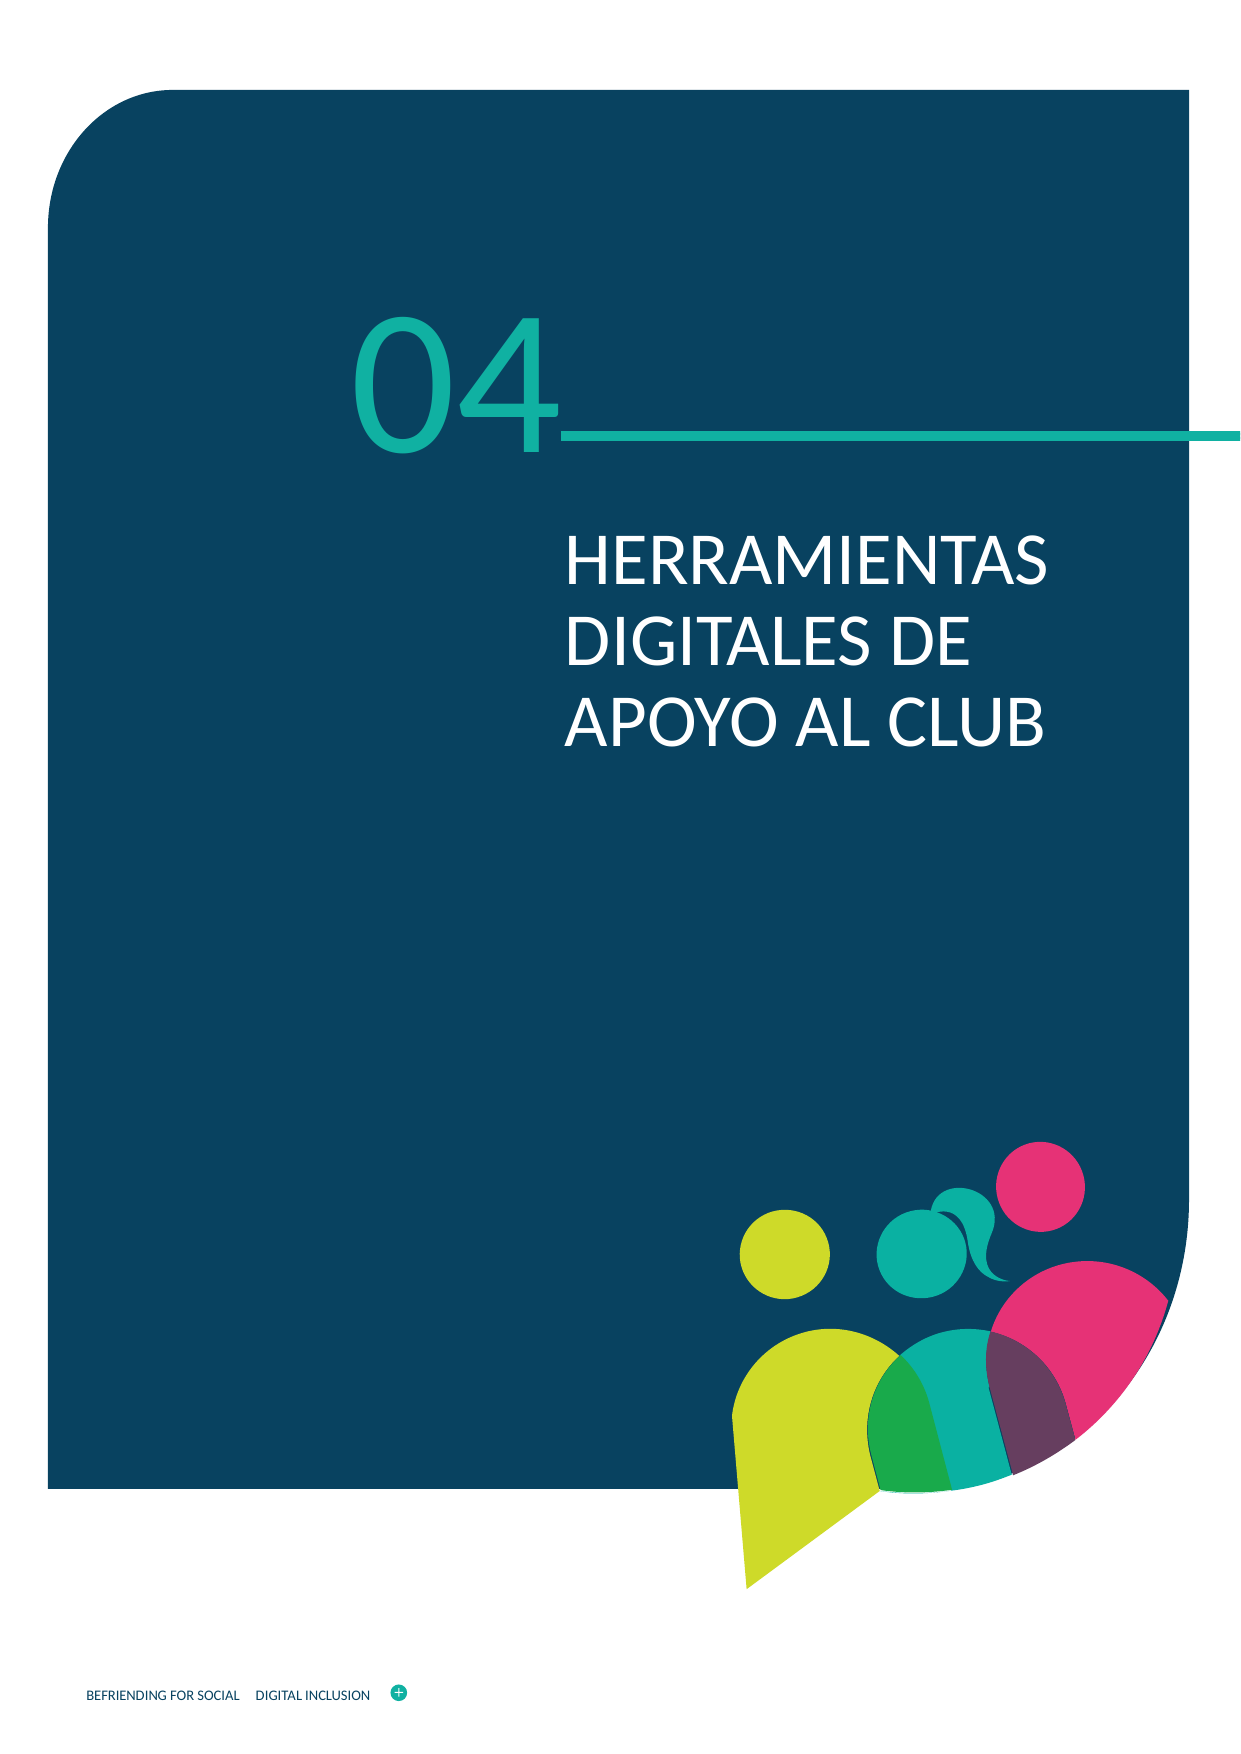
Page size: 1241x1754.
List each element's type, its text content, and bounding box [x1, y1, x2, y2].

list HERRAMIENTAS DIGITALES DE APOYO AL CLUB [549, 512, 1177, 842]
list 04 [296, 264, 617, 522]
